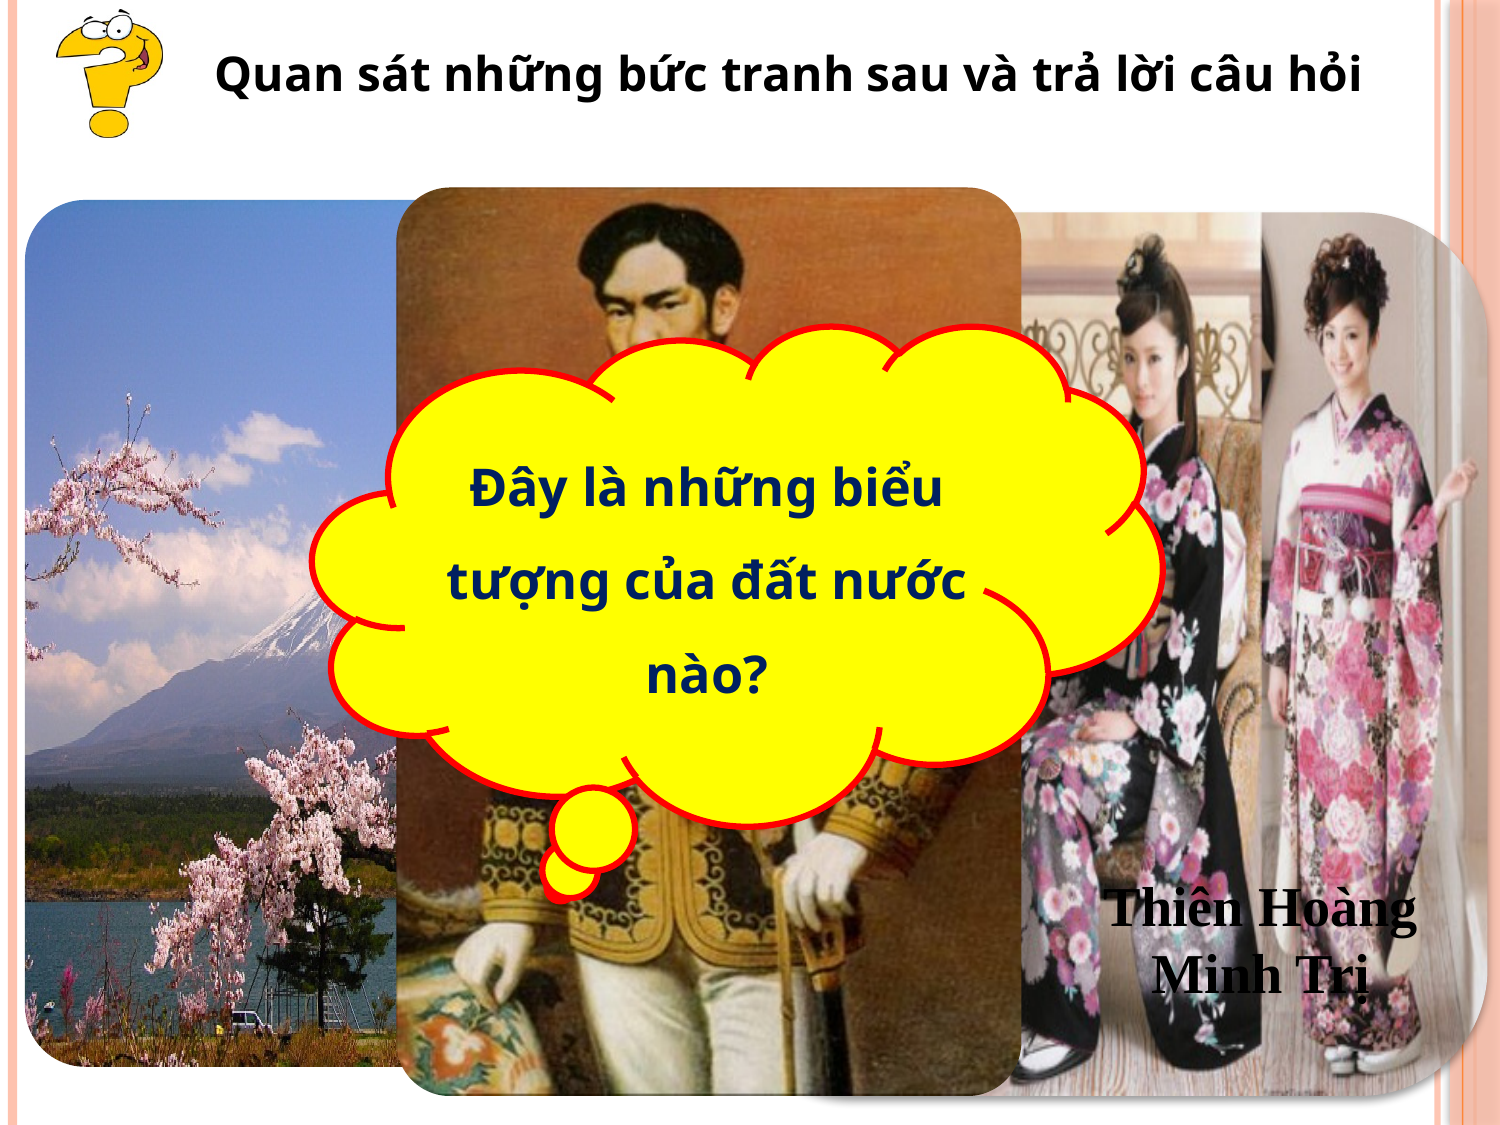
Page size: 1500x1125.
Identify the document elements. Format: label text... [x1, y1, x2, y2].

picture [395, 186, 1488, 1097]
picture [56, 8, 163, 139]
text_box Quan sát những bức tranh sau và trả lời câu hỏi [200, 36, 1438, 109]
text_box Thiên Hoàng Minh Trị [1494, 862, 1500, 1013]
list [24, 199, 389, 1068]
